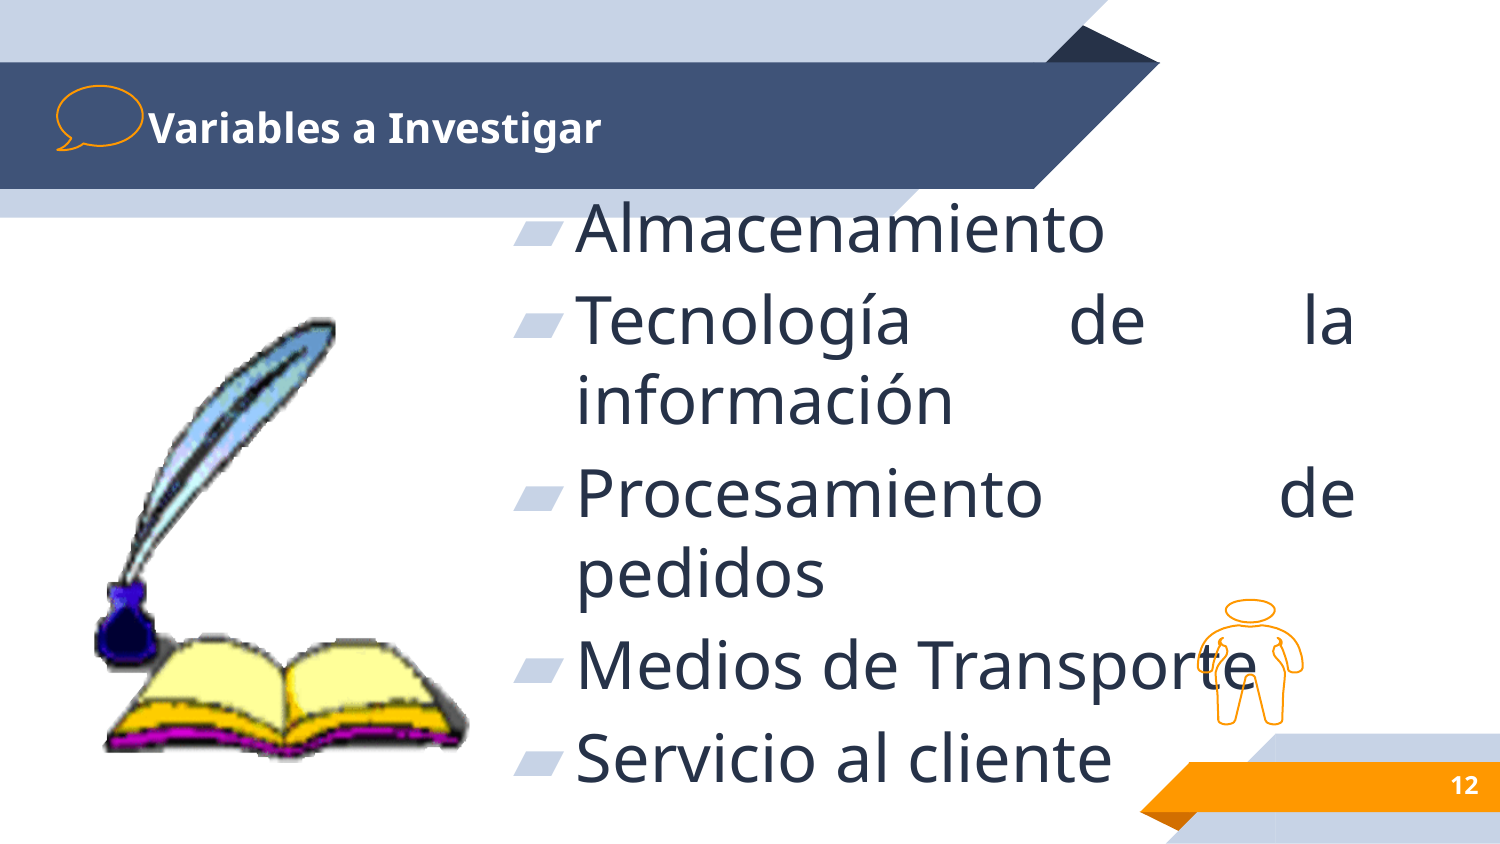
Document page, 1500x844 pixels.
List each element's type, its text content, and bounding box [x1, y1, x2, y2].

slide_number 12 [1249, 760, 1494, 813]
title Variables a Investigar [133, 64, 1035, 190]
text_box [1197, 599, 1303, 725]
picture [45, 237, 503, 764]
list Almacenamiento Tecnología de la información Procesamiento de pedidos Medios de Transporte Servicio al cliente [485, 217, 1373, 763]
